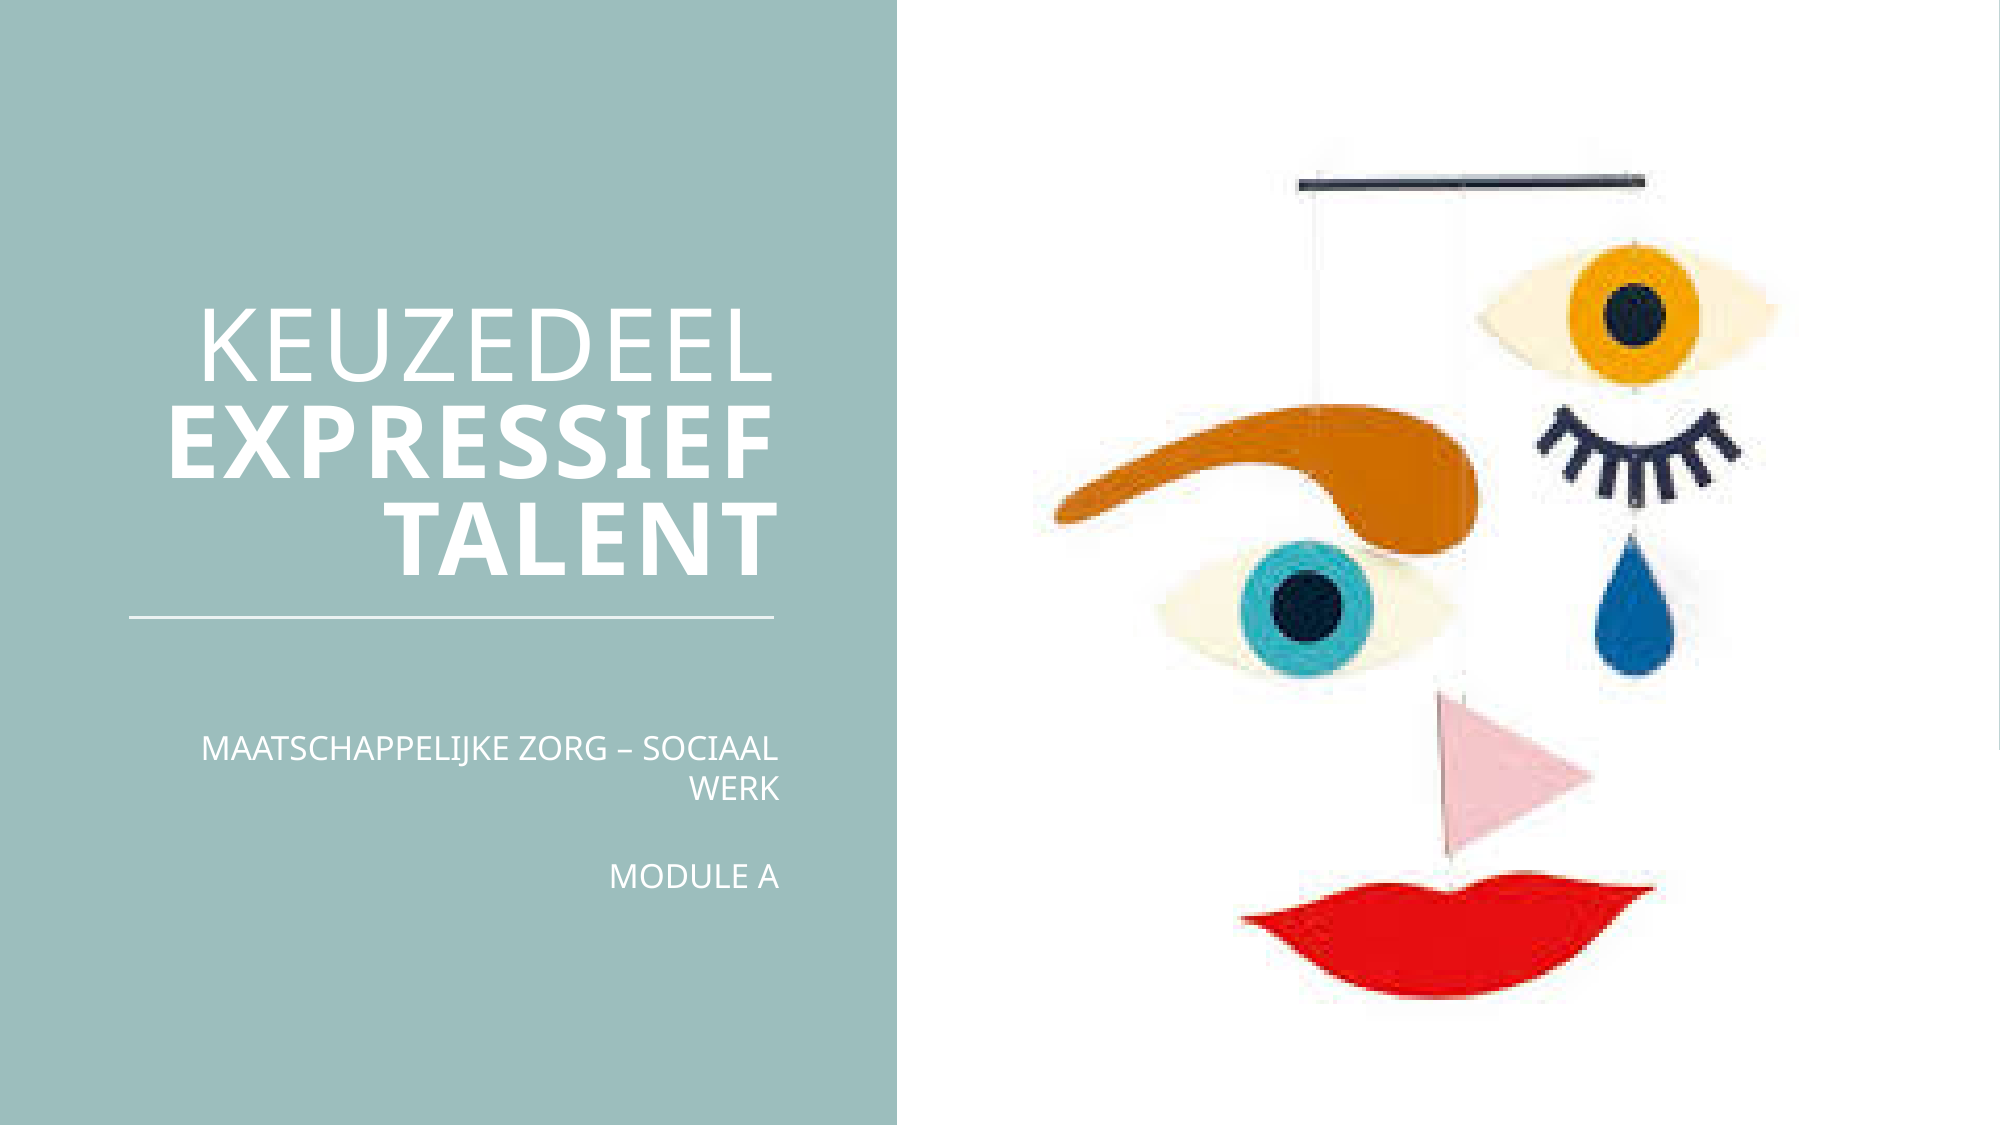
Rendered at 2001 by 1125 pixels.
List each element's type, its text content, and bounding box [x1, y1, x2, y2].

title KEUZEDEEL EXPReSSIEF TALENT [104, 104, 795, 603]
text_box [898, 0, 2000, 1125]
text_box [0, 0, 898, 1125]
picture [999, 104, 1896, 1021]
subtitle MAATSCHAPPELIJKE ZORG – SOCIAAL WERK MODULE A [104, 631, 795, 1019]
